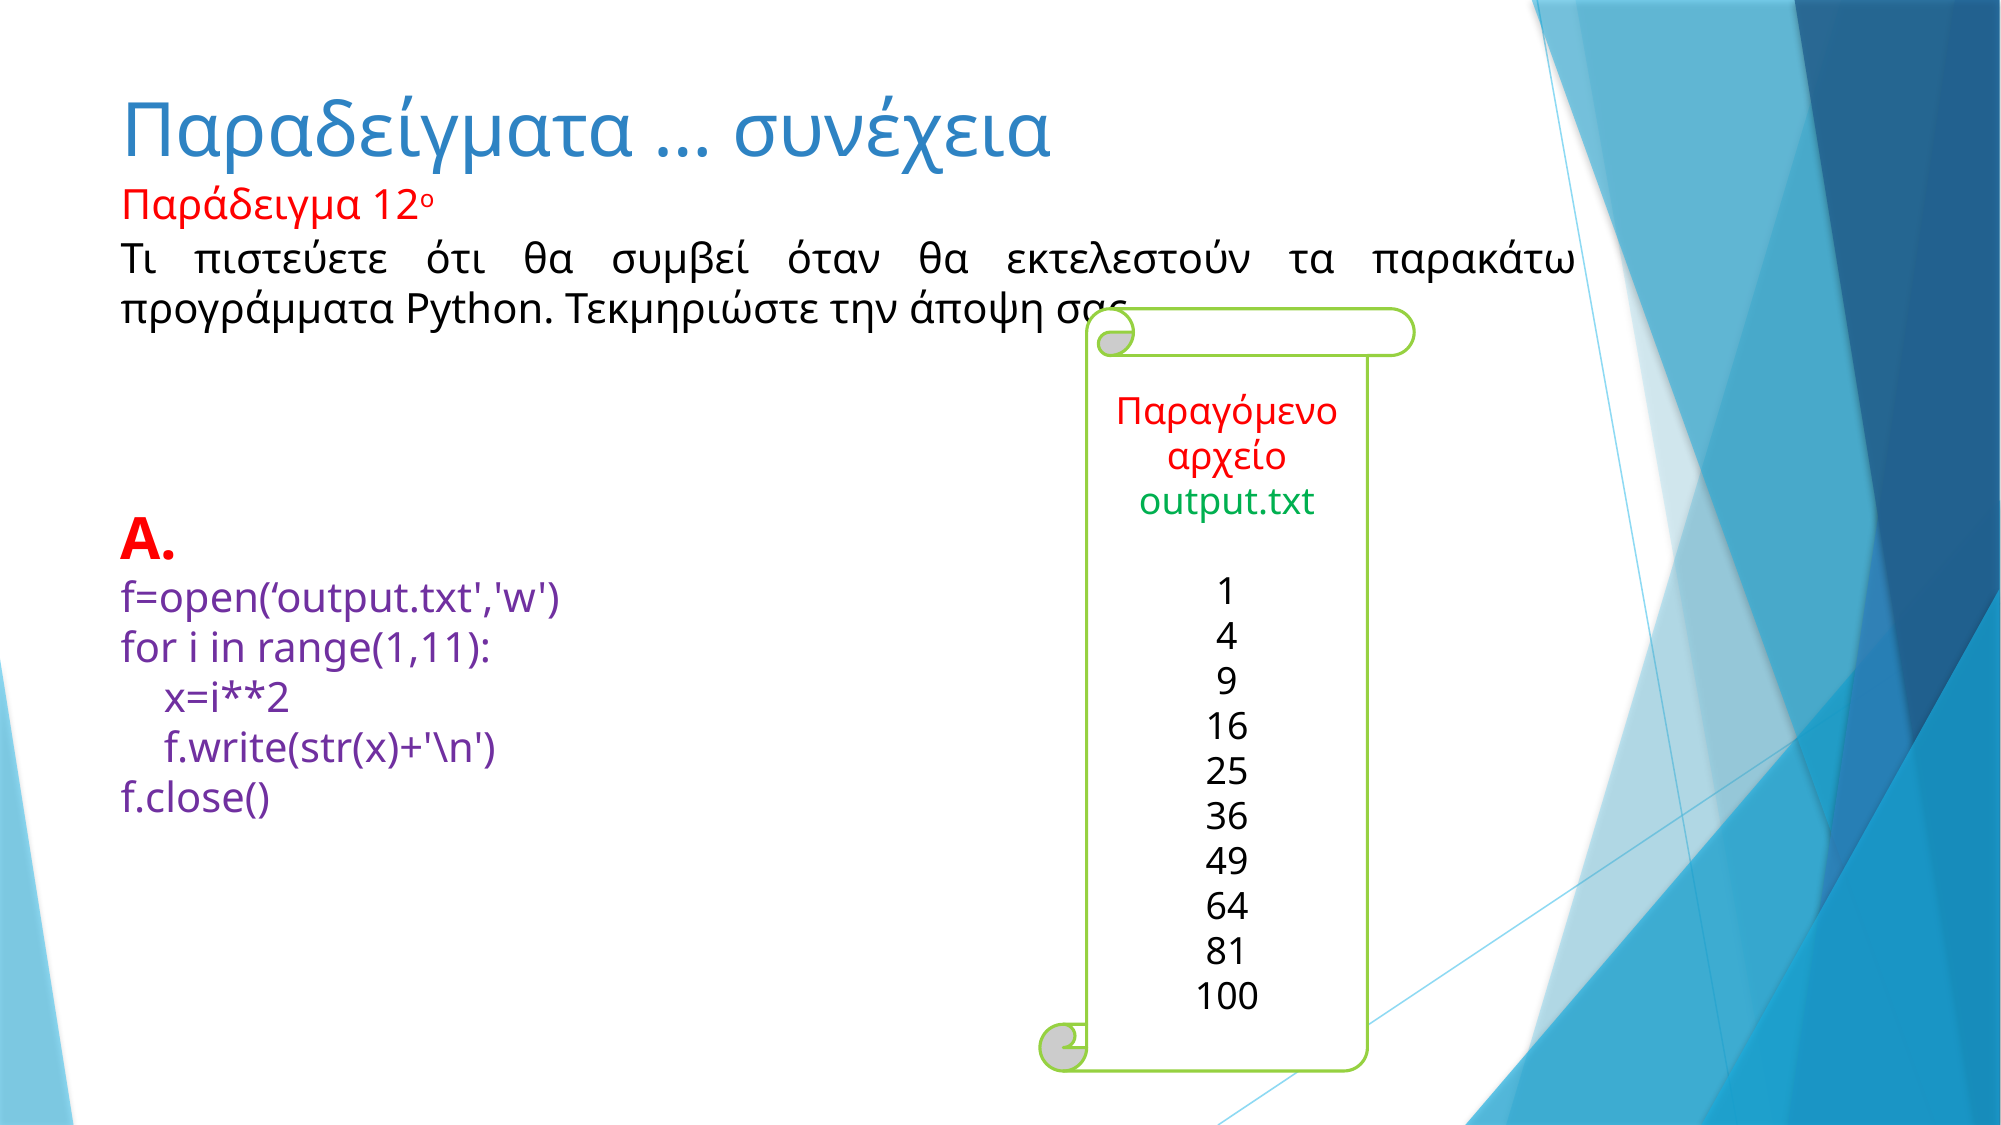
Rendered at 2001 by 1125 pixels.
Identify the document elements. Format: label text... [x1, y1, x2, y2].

text_box Α. f=open(‘output.txt','w') for i in range(1,11): x=i**2 f.write(str(x)+'\n') f.close() [105, 493, 927, 829]
text_box Τι πιστεύετε ότι θα συμβεί όταν θα εκτελεστούν τα παρακάτω προγράμματα Python. Τεκμηριώστε την άποψη σας. [105, 224, 1592, 339]
text_box Παραγόμενο αρχείο output.txt 1 4 9 16 25 36 49 64 81 100 [1038, 307, 1416, 1073]
title Παραδείγματα … συνέχεια [106, 74, 1649, 204]
text_box Παράδειγμα 12ο [106, 170, 467, 224]
